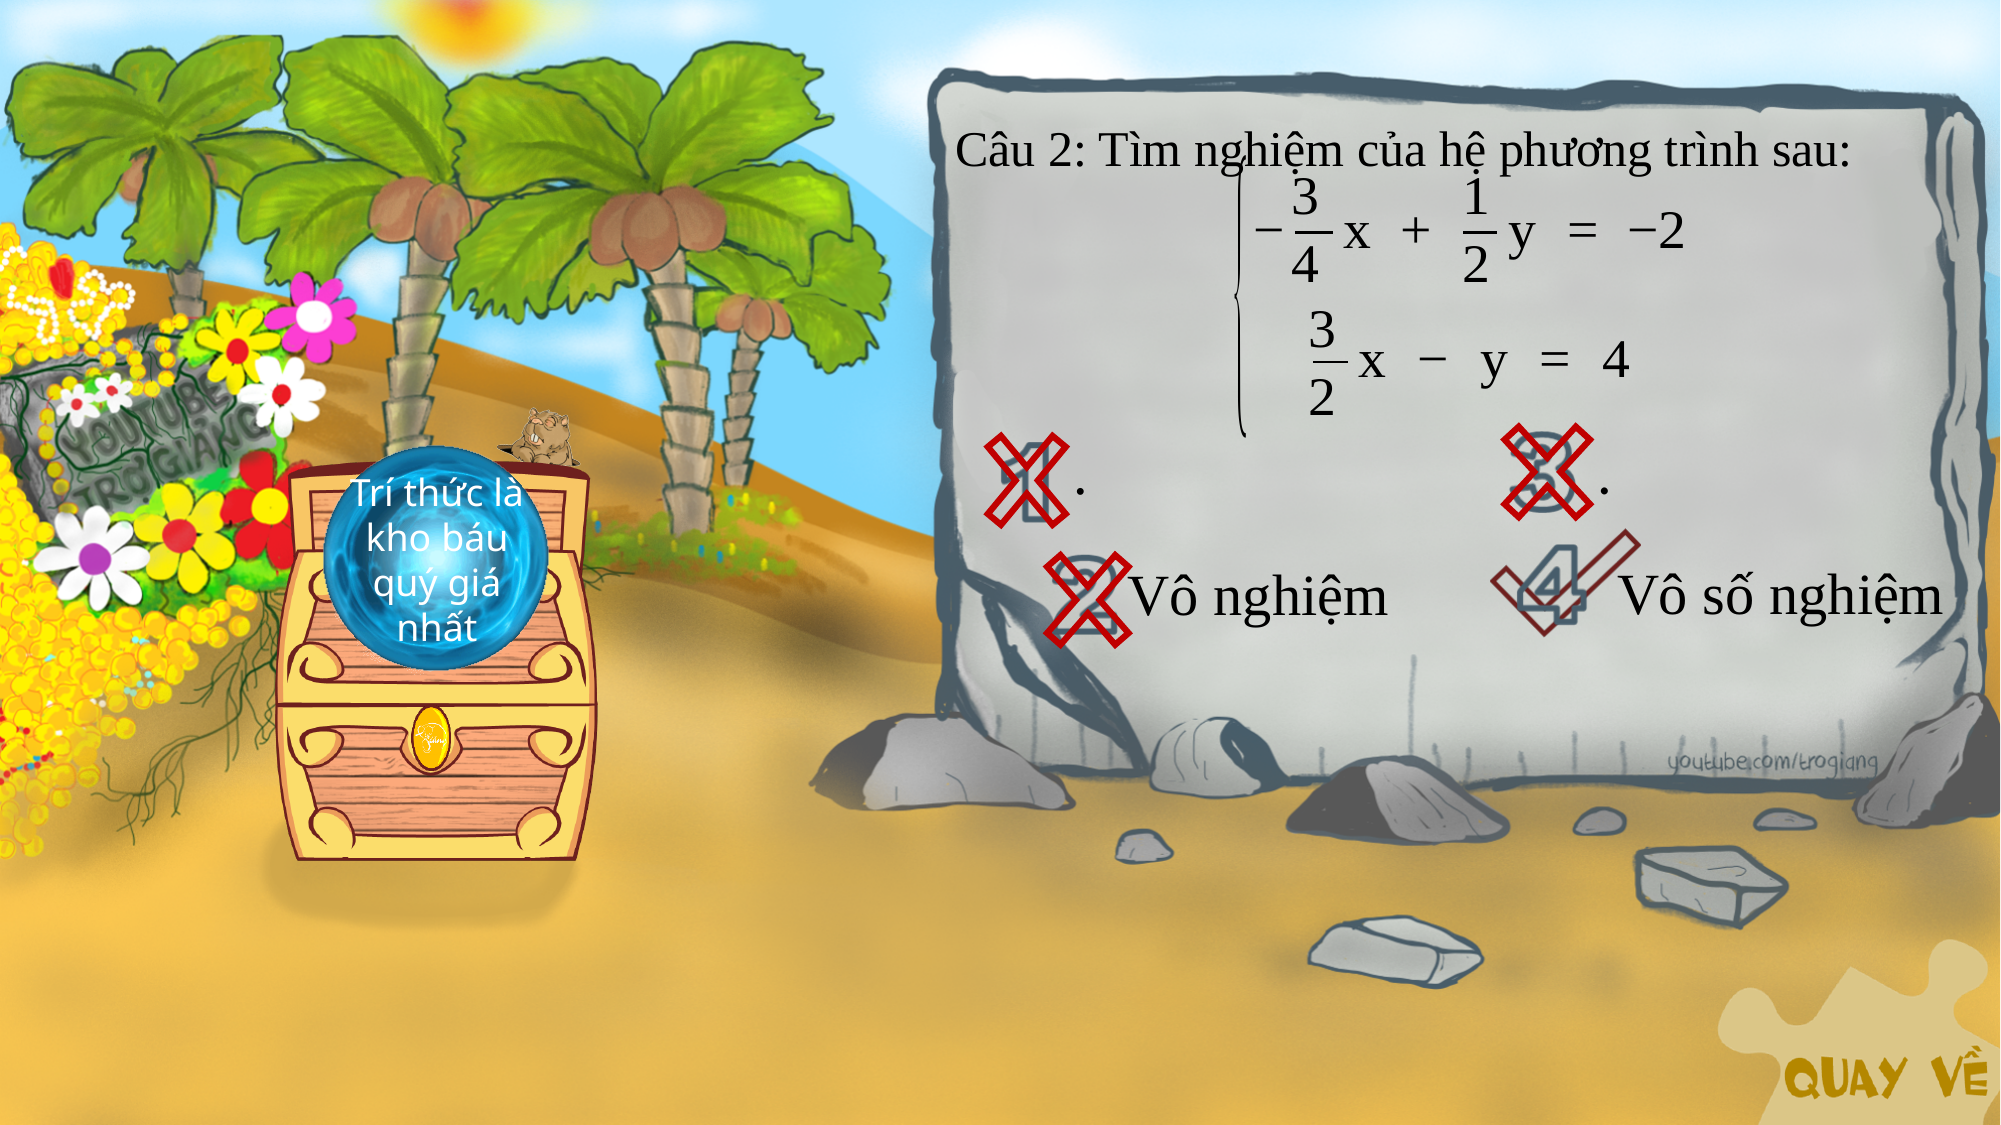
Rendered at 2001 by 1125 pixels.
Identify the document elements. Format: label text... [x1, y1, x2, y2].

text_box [306, 428, 567, 689]
text_box [1587, 499, 1592, 507]
text_box [1587, 435, 1592, 445]
picture [0, 0, 2001, 1125]
text_box [1048, 636, 1070, 647]
text_box Câu 2: Tìm nghiệm của hệ phương trình sau: [940, 109, 1983, 185]
text_box [1513, 425, 1524, 430]
text_box [1571, 425, 1581, 430]
text_box Vô nghiệm [1113, 549, 1418, 635]
text_box Vô số nghiệm [1641, 548, 2000, 634]
text_box [1106, 636, 1127, 647]
text_box [1047, 434, 1061, 441]
text_box [993, 434, 1007, 441]
